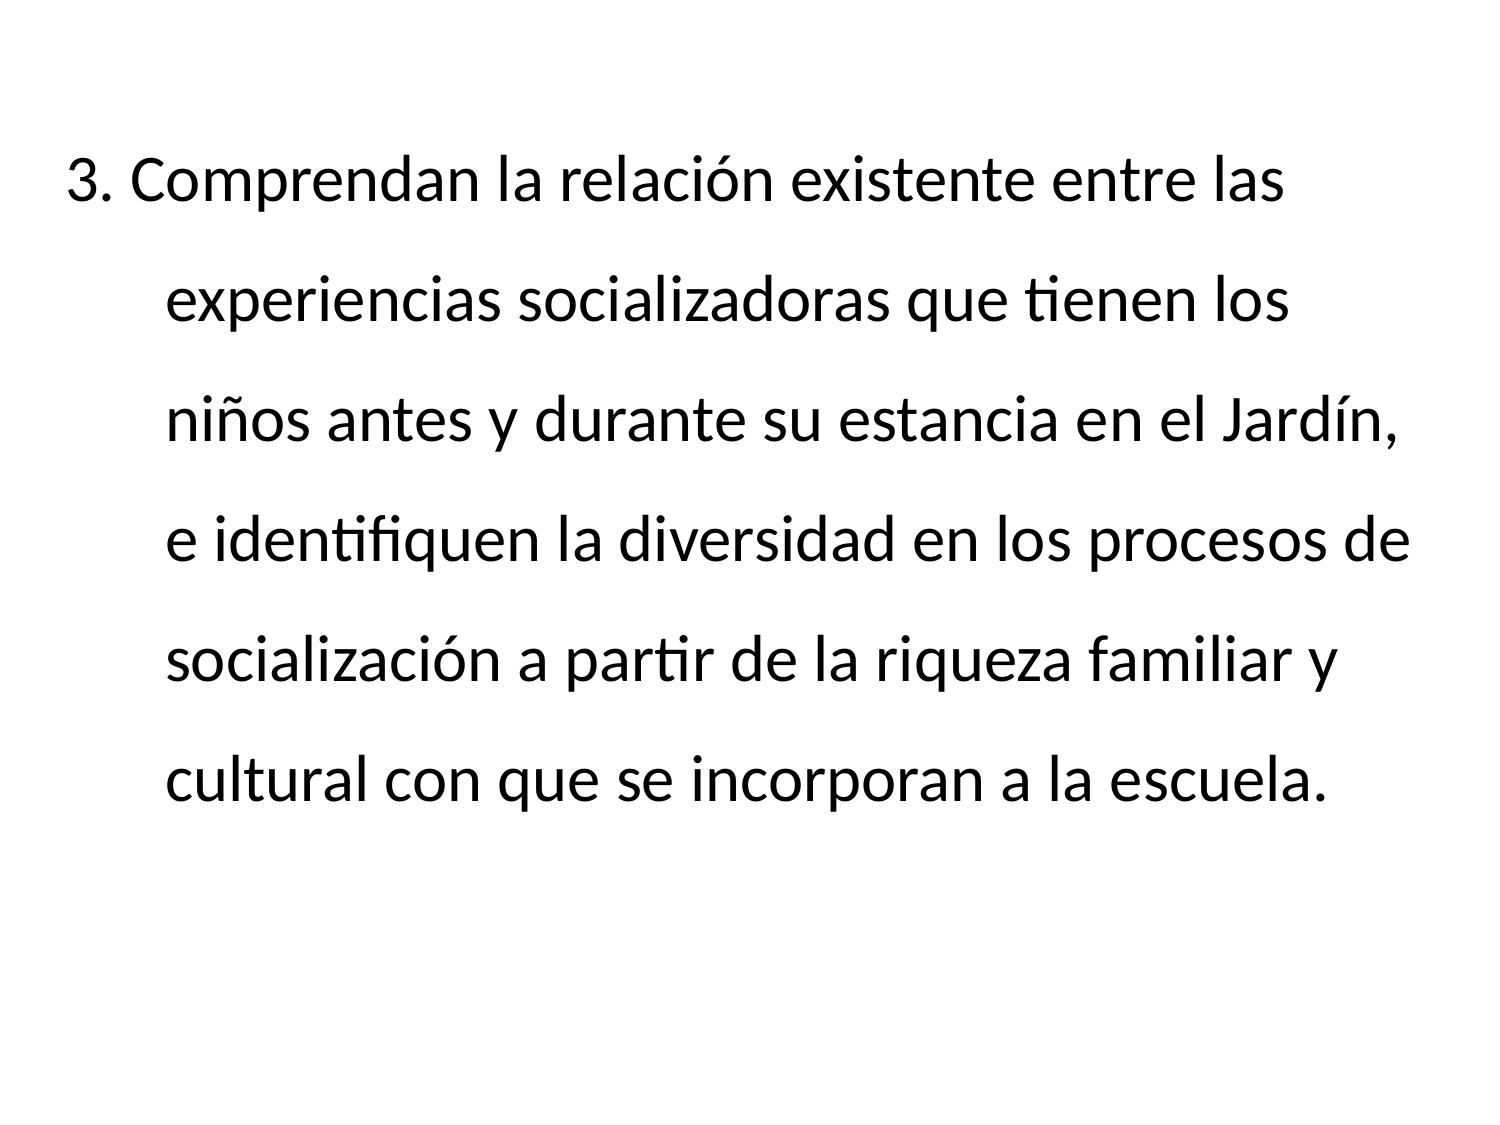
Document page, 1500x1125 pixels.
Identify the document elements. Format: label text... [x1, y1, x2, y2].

list 3. Comprendan la relación existente entre las experiencias socializadoras que tienen los niños antes y durante su estancia en el Jardín, e identifiquen la diversidad en los procesos de socialización a partir de la riqueza familiar y cultural con que se incorporan a la escuela. [50, 87, 1438, 1088]
